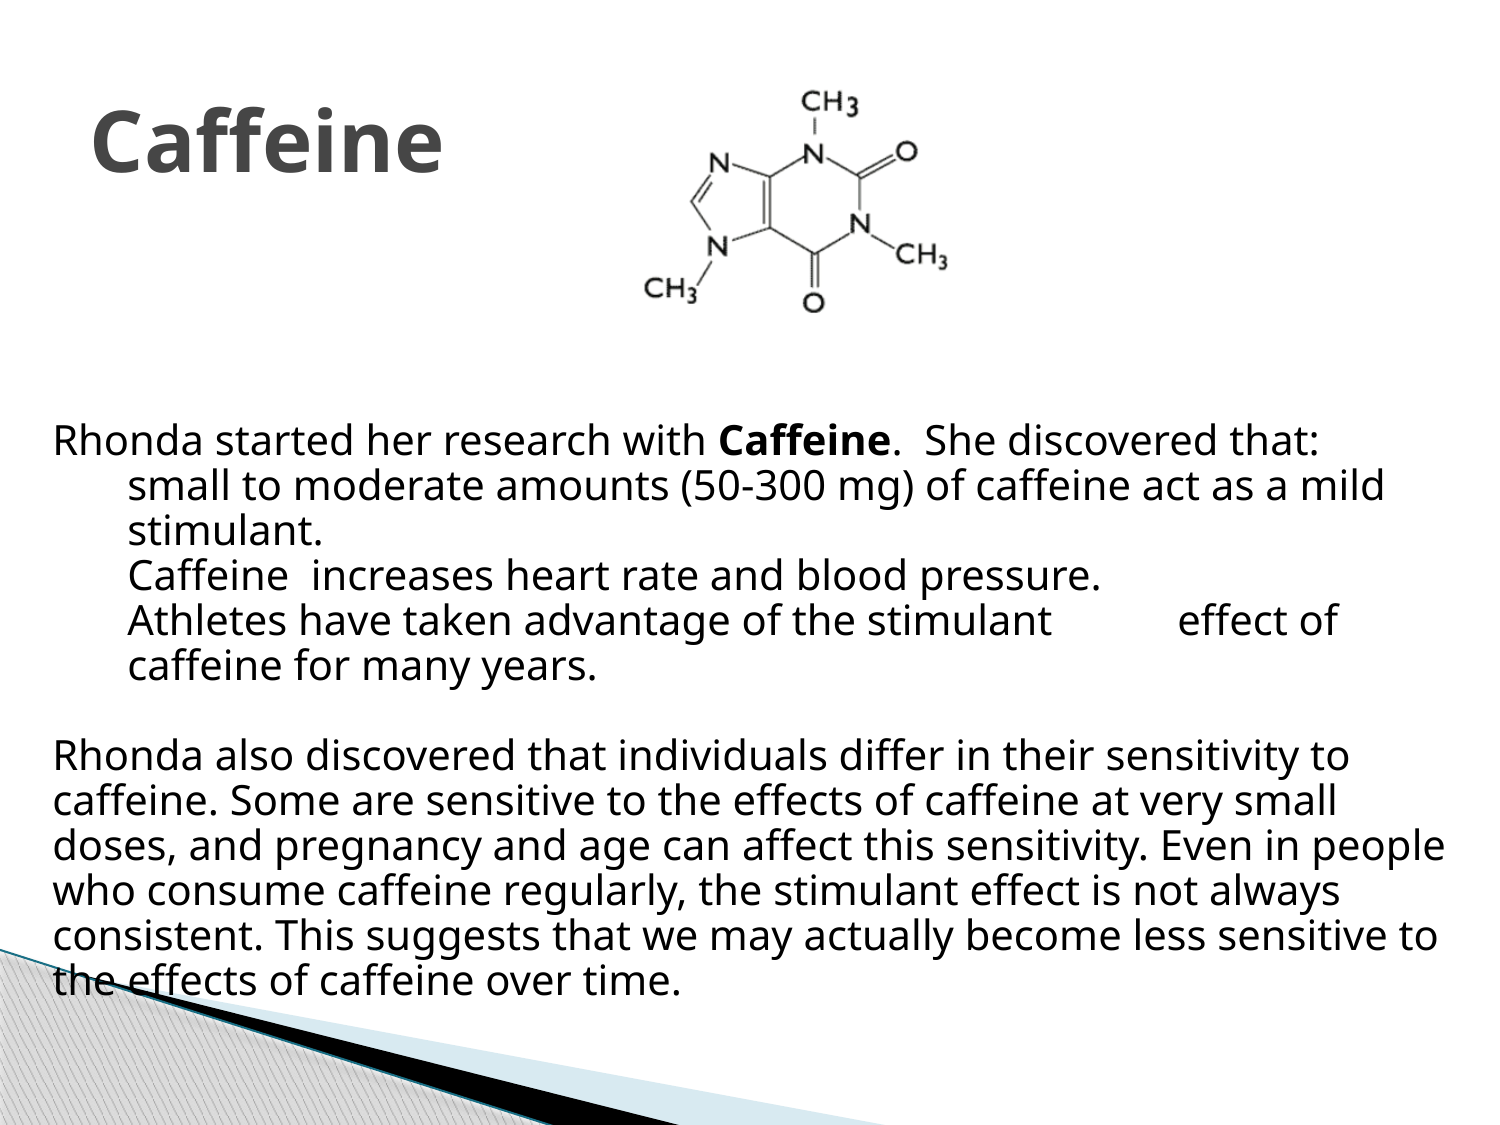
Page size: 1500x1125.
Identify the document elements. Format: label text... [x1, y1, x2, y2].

title Caffeine [75, 45, 1425, 233]
text_box Rhonda started her research with Caffeine. She discovered that: small to moderate amounts (50-300 mg) of caffeine act as a mild stimulant. Caffeine increases heart rate and blood pressure. Athletes have taken advantage of the stimulant effect of caffeine for many years. Rhonda also discovered that individuals differ in their sensitivity to caffeine. Some are sensitive to the effects of caffeine at very small doses, and pregnancy and age can affect this sensitivity. Even in people who consume caffeine regularly, the stimulant effect is not always consistent. This suggests that we may actually become less sensitive to the effects of caffeine over time. [37, 412, 1488, 1013]
picture [587, 49, 1000, 338]
